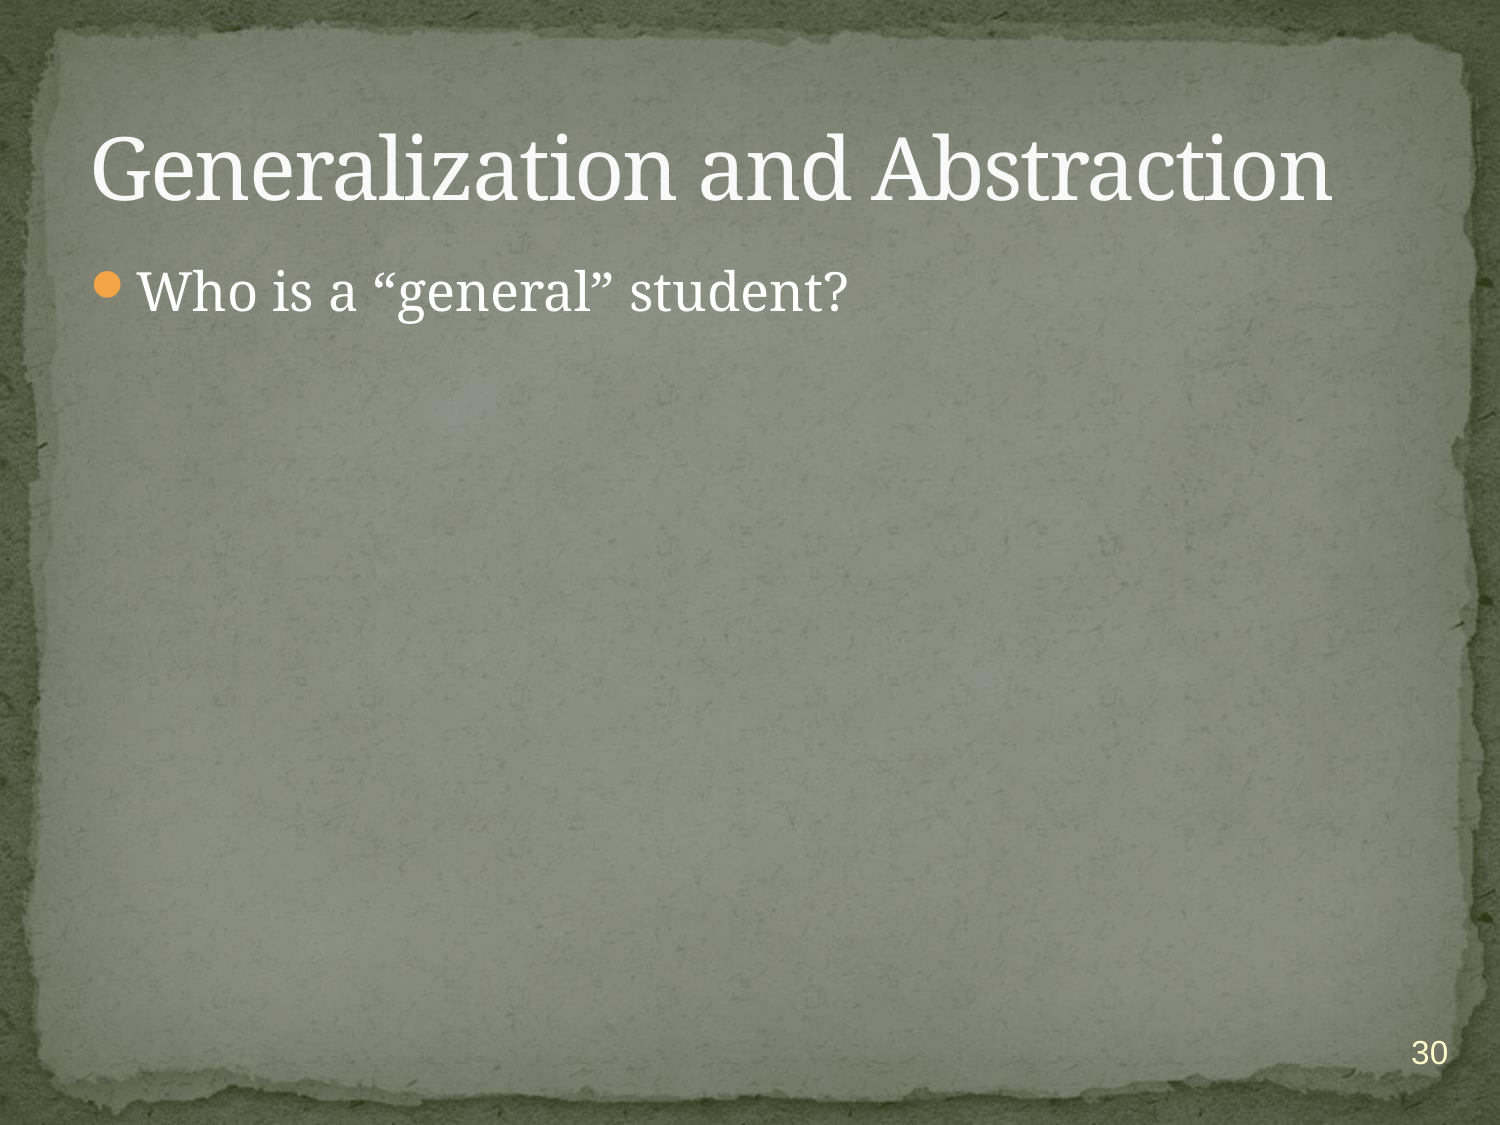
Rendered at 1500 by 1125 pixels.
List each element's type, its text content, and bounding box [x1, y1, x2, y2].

title Generalization and Abstraction [74, 24, 1425, 225]
list Who is a “general” student? [75, 249, 1425, 1000]
picture [0, 0, 1500, 1125]
slide_number 30 [1379, 1014, 1480, 1089]
